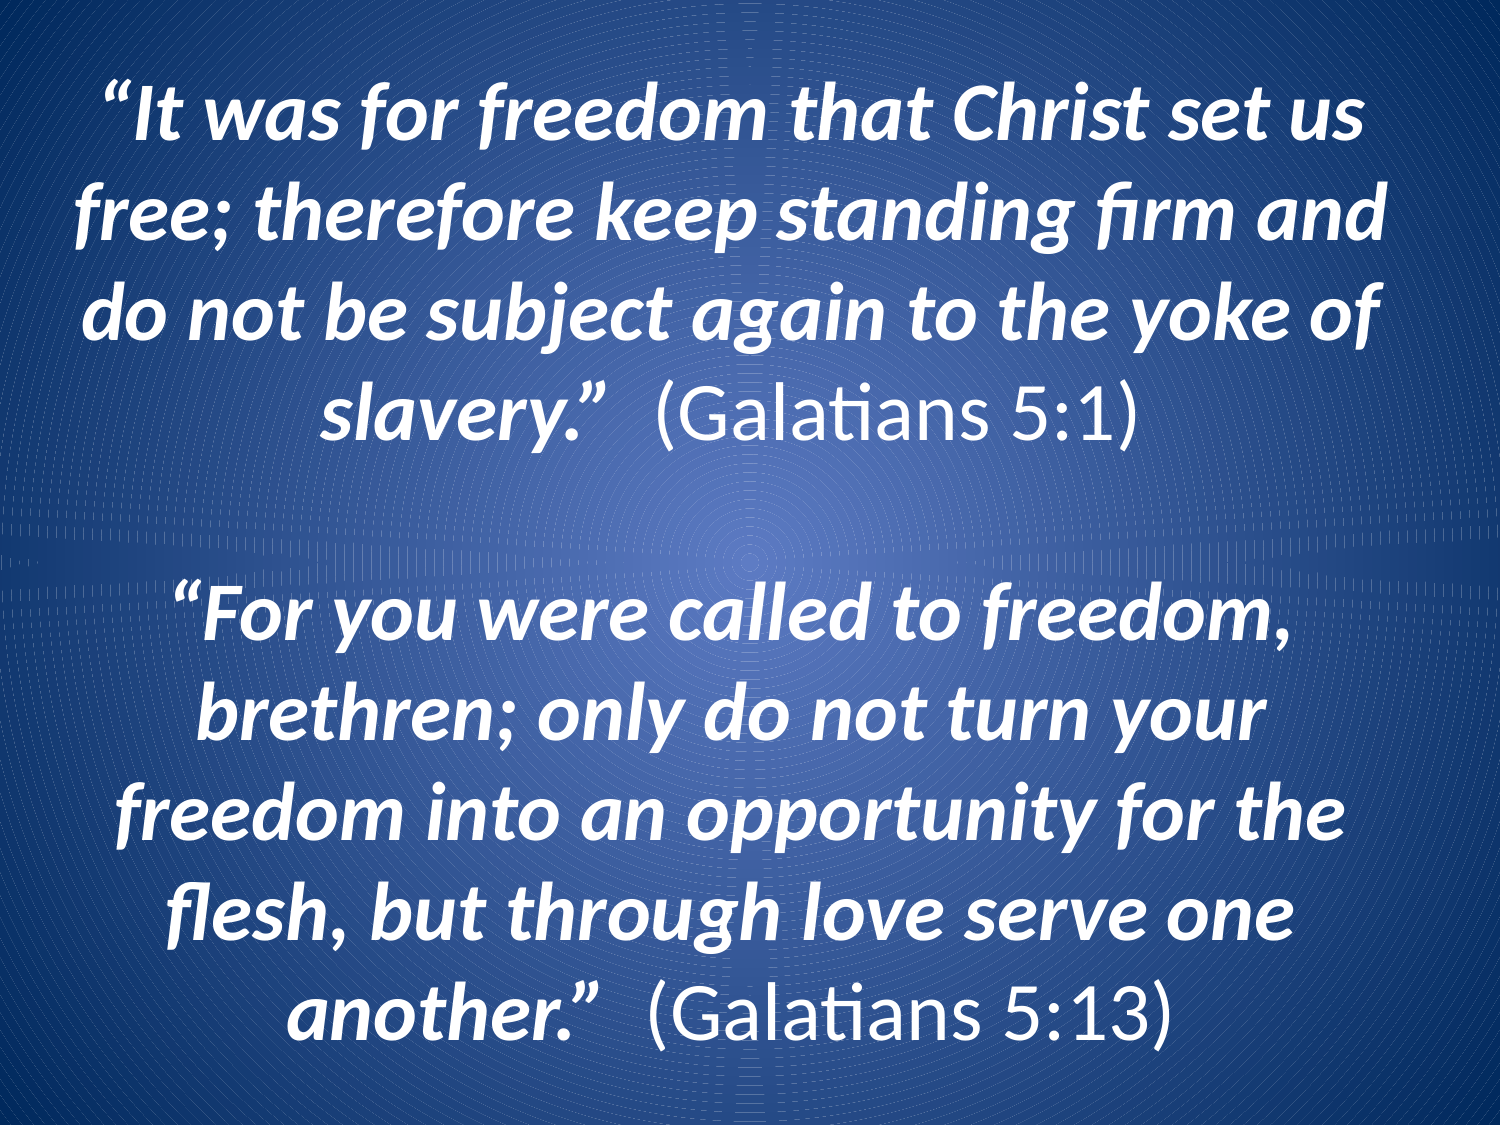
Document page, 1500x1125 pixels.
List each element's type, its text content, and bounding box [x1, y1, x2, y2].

text_box “It was for freedom that Christ set us free; therefore keep standing firm and do not be subject again to the yoke of slavery.” (Galatians 5:1) “For you were called to freedom, brethren; only do not turn your freedom into an opportunity for the flesh, but through love serve one another.” (Galatians 5:13) [37, 49, 1425, 1065]
